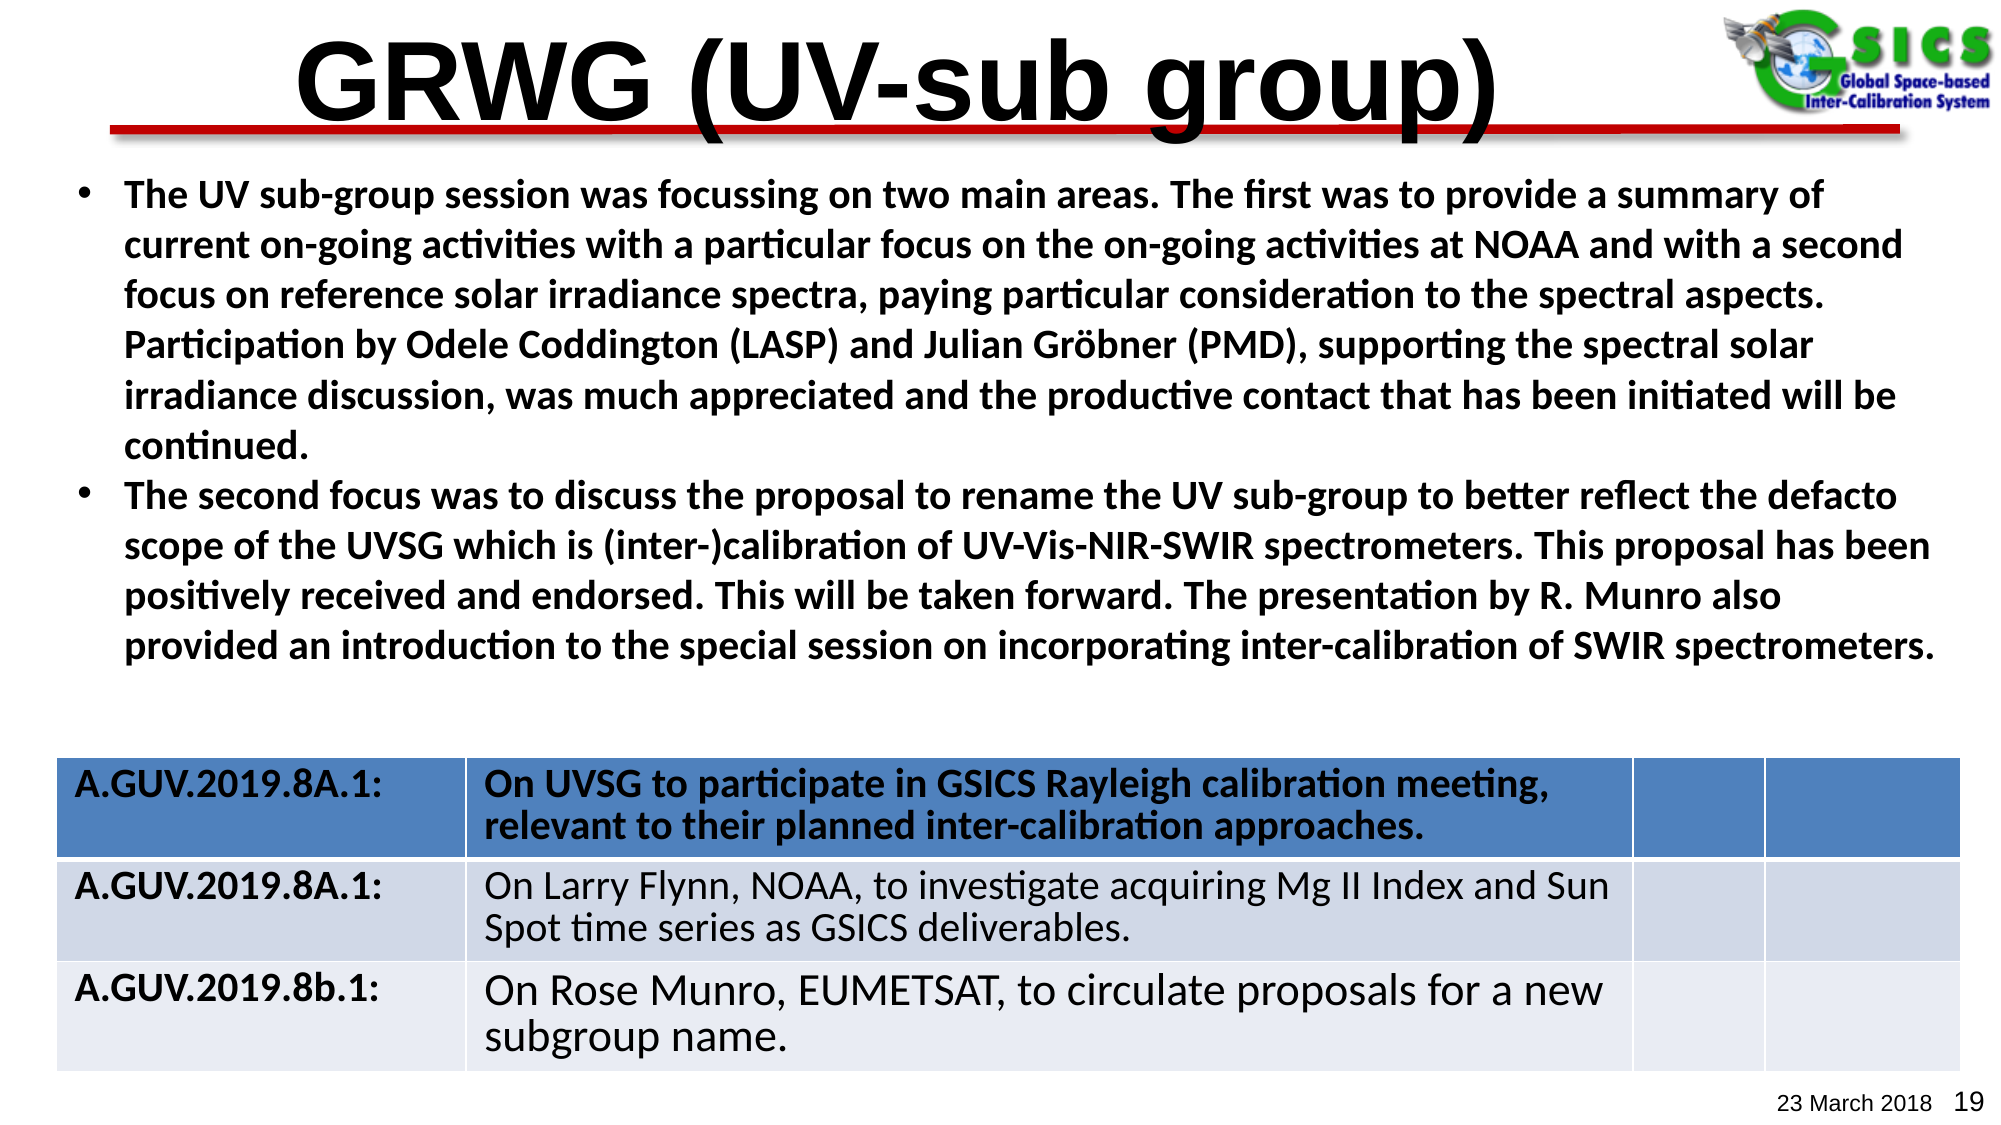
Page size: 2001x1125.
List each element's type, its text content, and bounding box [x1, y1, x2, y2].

text_box The UV sub-group session was focussing on two main areas. The first was to provide a summary of current on-going activities with a particular focus on the on-going activities at NOAA and with a second focus on reference solar irradiance spectra, paying particular consideration to the spectral aspects. Participation by Odele Coddington (LASP) and Julian Gröbner (PMD), supporting the spectral solar irradiance discussion, was much appreciated and the productive contact that has been initiated will be continued. The second focus was to discuss the proposal to rename the UV sub-group to better reflect the defacto scope of the UVSG which is (inter-)calibration of UV-Vis-NIR-SWIR spectrometers. This proposal has been positively received and endorsed. This will be taken forward. The presentation by R. Munro also provided an introduction to the special session on incorporating inter-calibration of SWIR spectrometers. [62, 159, 1955, 725]
title GRWG (UV-sub group) [0, 0, 1798, 129]
table_header On UVSG to participate in GSICS Rayleigh calibration meeting, relevant to their planned inter-calibration approaches. [467, 758, 1632, 857]
table_cell [1766, 962, 1960, 1071]
table_header A.GUV.2019.8A.1: [57, 758, 465, 857]
table_cell A.GUV.2019.8A.1: [57, 862, 465, 961]
table_cell [1766, 862, 1960, 961]
table_header [1634, 758, 1764, 857]
table_cell On Larry Flynn, NOAA, to investigate acquiring Mg II Index and Sun Spot time series as GSICS deliverables. [467, 862, 1632, 961]
table_cell A.GUV.2019.8b.1: [57, 962, 465, 1071]
table_cell [1634, 862, 1764, 961]
table_header [1766, 758, 1960, 857]
picture [1798, 2, 1998, 117]
table_cell On Rose Munro, EUMETSAT, to circulate proposals for a new subgroup name. [467, 962, 1632, 1071]
table_cell [1634, 962, 1764, 1071]
